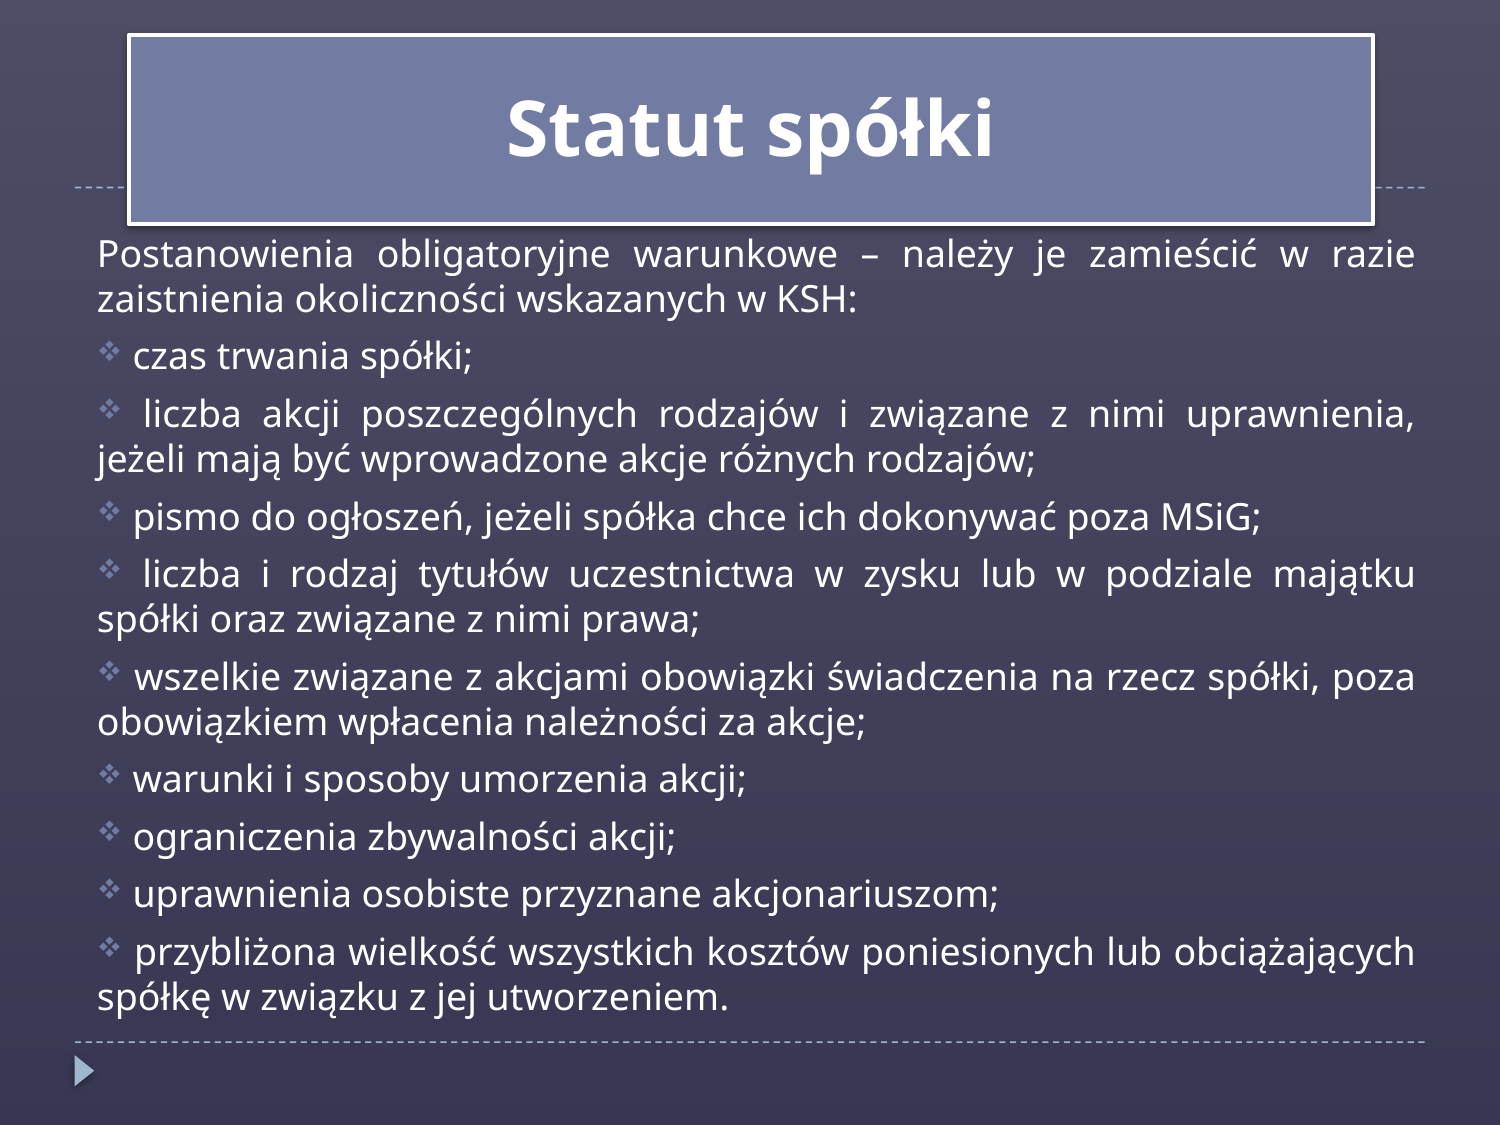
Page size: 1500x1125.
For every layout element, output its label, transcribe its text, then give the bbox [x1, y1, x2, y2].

text_box Statut spółki [127, 33, 1375, 226]
list Postanowienia obligatoryjne warunkowe – należy je zamieścić w razie zaistnienia okoliczności wskazanych w KSH: czas trwania spółki; liczba akcji poszczególnych rodzajów i związane z nimi uprawnienia, jeżeli mają być wprowadzone akcje różnych rodzajów; pismo do ogłoszeń, jeżeli spółka chce ich dokonywać poza MSiG; liczba i rodzaj tytułów uczestnictwa w zysku lub w podziale majątku spółki oraz związane z nimi prawa; wszelkie związane z akcjami obowiązki świadczenia na rzecz spółki, poza obowiązkiem wpłacenia należności za akcje; warunki i sposoby umorzenia akcji; ograniczenia zbywalności akcji; uprawnienia osobiste przyznane akcjonariuszom; przybliżona wielkość wszystkich kosztów poniesionych lub obciążających spółkę w związku z jej utworzeniem. [82, 222, 1432, 1055]
